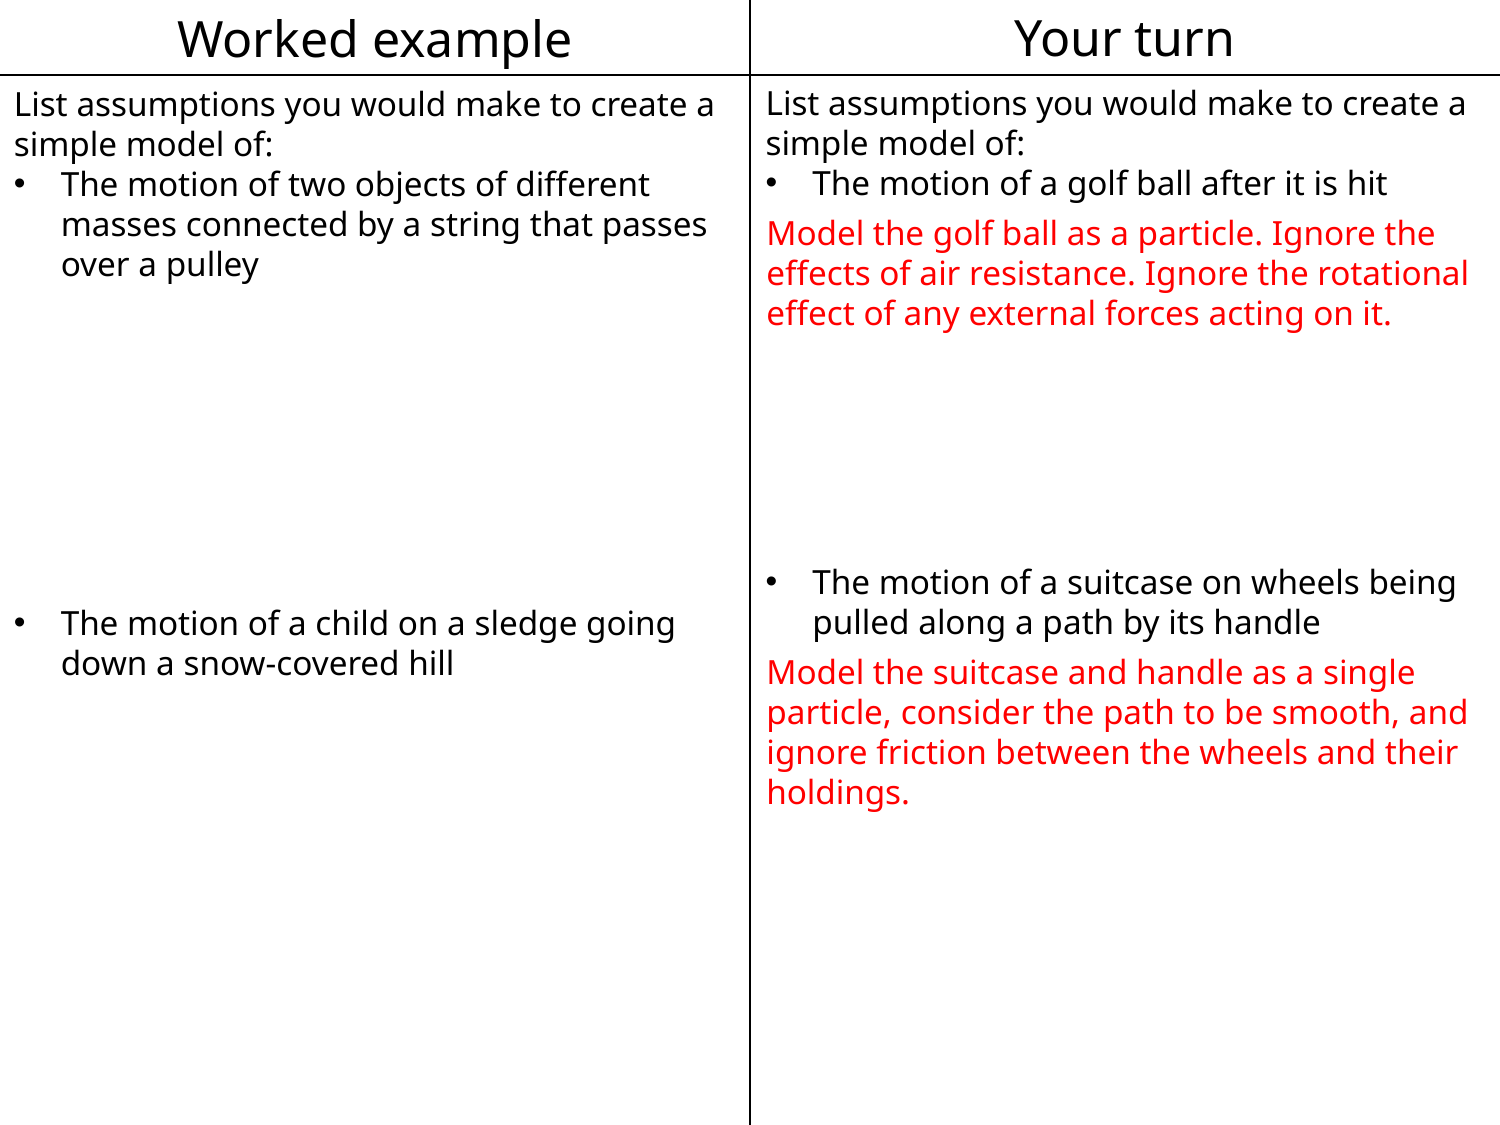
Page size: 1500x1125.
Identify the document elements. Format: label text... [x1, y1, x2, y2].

text_box List assumptions you would make to create a simple model of: The motion of a golf ball after it is hit The motion of a suitcase on wheels being pulled along a path by its handle [751, 76, 1500, 204]
text_box Model the golf ball as a particle. Ignore the effects of air resistance. Ignore the rotational effect of any external forces acting on it. Model the suitcase and handle as a single particle, consider the path to be smooth, and ignore friction between the wheels and their holdings. [751, 204, 1500, 819]
text_box Worked example [0, 0, 749, 74]
text_box Your turn [751, 0, 1500, 74]
text_box List assumptions you would make to create a simple model of: The motion of two objects of different masses connected by a string that passes over a pulley The motion of a child on a sledge going down a snow-covered hill [0, 76, 749, 730]
